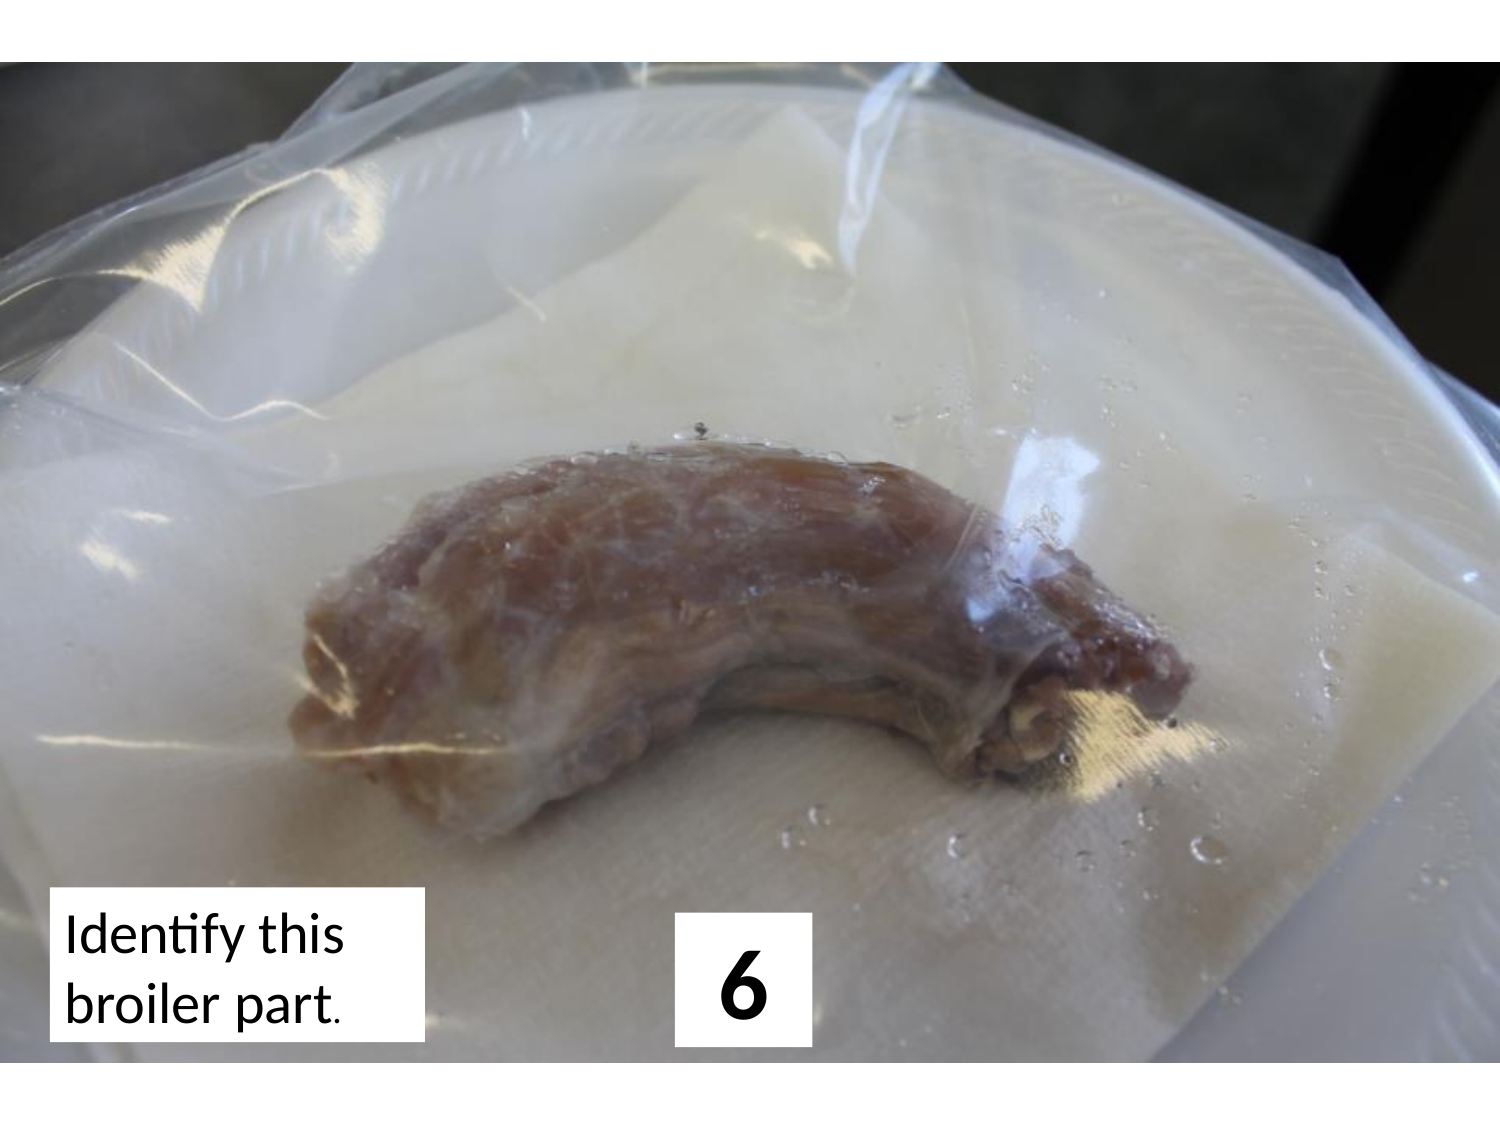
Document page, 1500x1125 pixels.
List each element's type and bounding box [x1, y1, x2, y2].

picture [0, 62, 1500, 1063]
